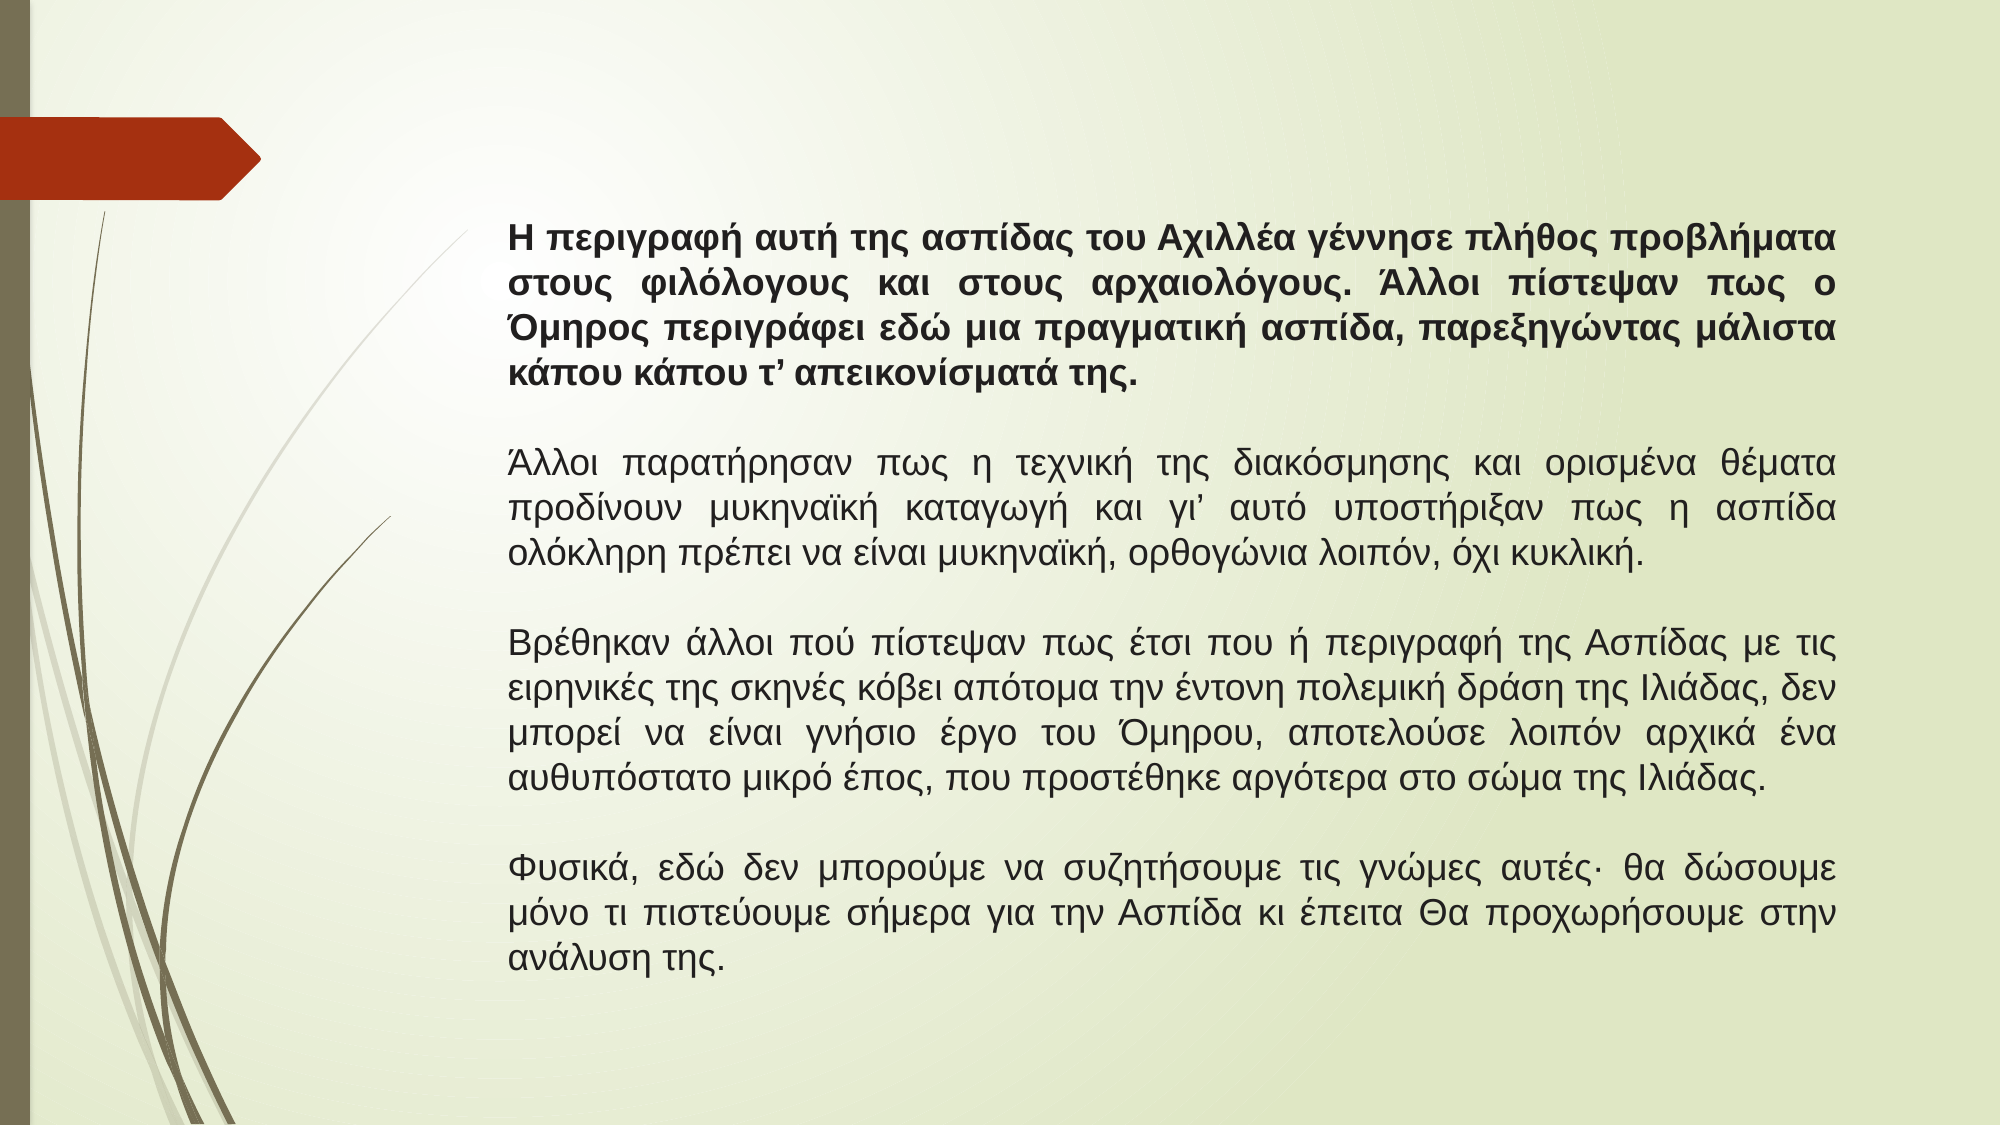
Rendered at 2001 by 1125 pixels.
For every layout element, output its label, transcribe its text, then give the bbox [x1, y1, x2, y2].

text_box Η περιγραφή αυτή της ασπίδας του Αχιλλέα γέννησε πλήθος προβλήματα στους φιλόλογους και στους αρχαιολόγους. Άλλοι πίστεψαν πως ο Όμηρος περιγράφει εδώ μια πραγματική ασπίδα, παρεξηγώντας μάλιστα κάπου κάπου τ’ απεικονίσματά της. Άλλοι παρατήρησαν πως η τεχνική της διακόσμησης και ορισμένα θέματα προδίνουν μυκηναϊκή καταγωγή και γι’ αυτό υποστήριξαν πως η ασπίδα ολόκληρη πρέπει να είναι μυκηναϊκή, ορθογώνια λοιπόν, όχι κυκλική. Βρέθηκαν άλλοι πού πίστεψαν πως έτσι που ή περιγραφή της Ασπίδας με τις ειρηνικές της σκηνές κόβει απότομα την έντονη πολεμική δράση της Ιλιάδας, δεν μπορεί να είναι γνήσιο έργο του Όμηρου, αποτελούσε λοιπόν αρχικά ένα αυθυπόστατο μικρό έπος, που προστέθηκε αργότερα στο σώμα της Ιλιάδας. Φυσικά, εδώ δεν μπορούμε να συζητήσουμε τις γνώμες αυτές· θα δώσουμε μόνο τι πιστεύουμε σήμερα για την Ασπίδα κι έπειτα Θα προχωρήσουμε στην ανάλυση της. [492, 205, 1853, 986]
